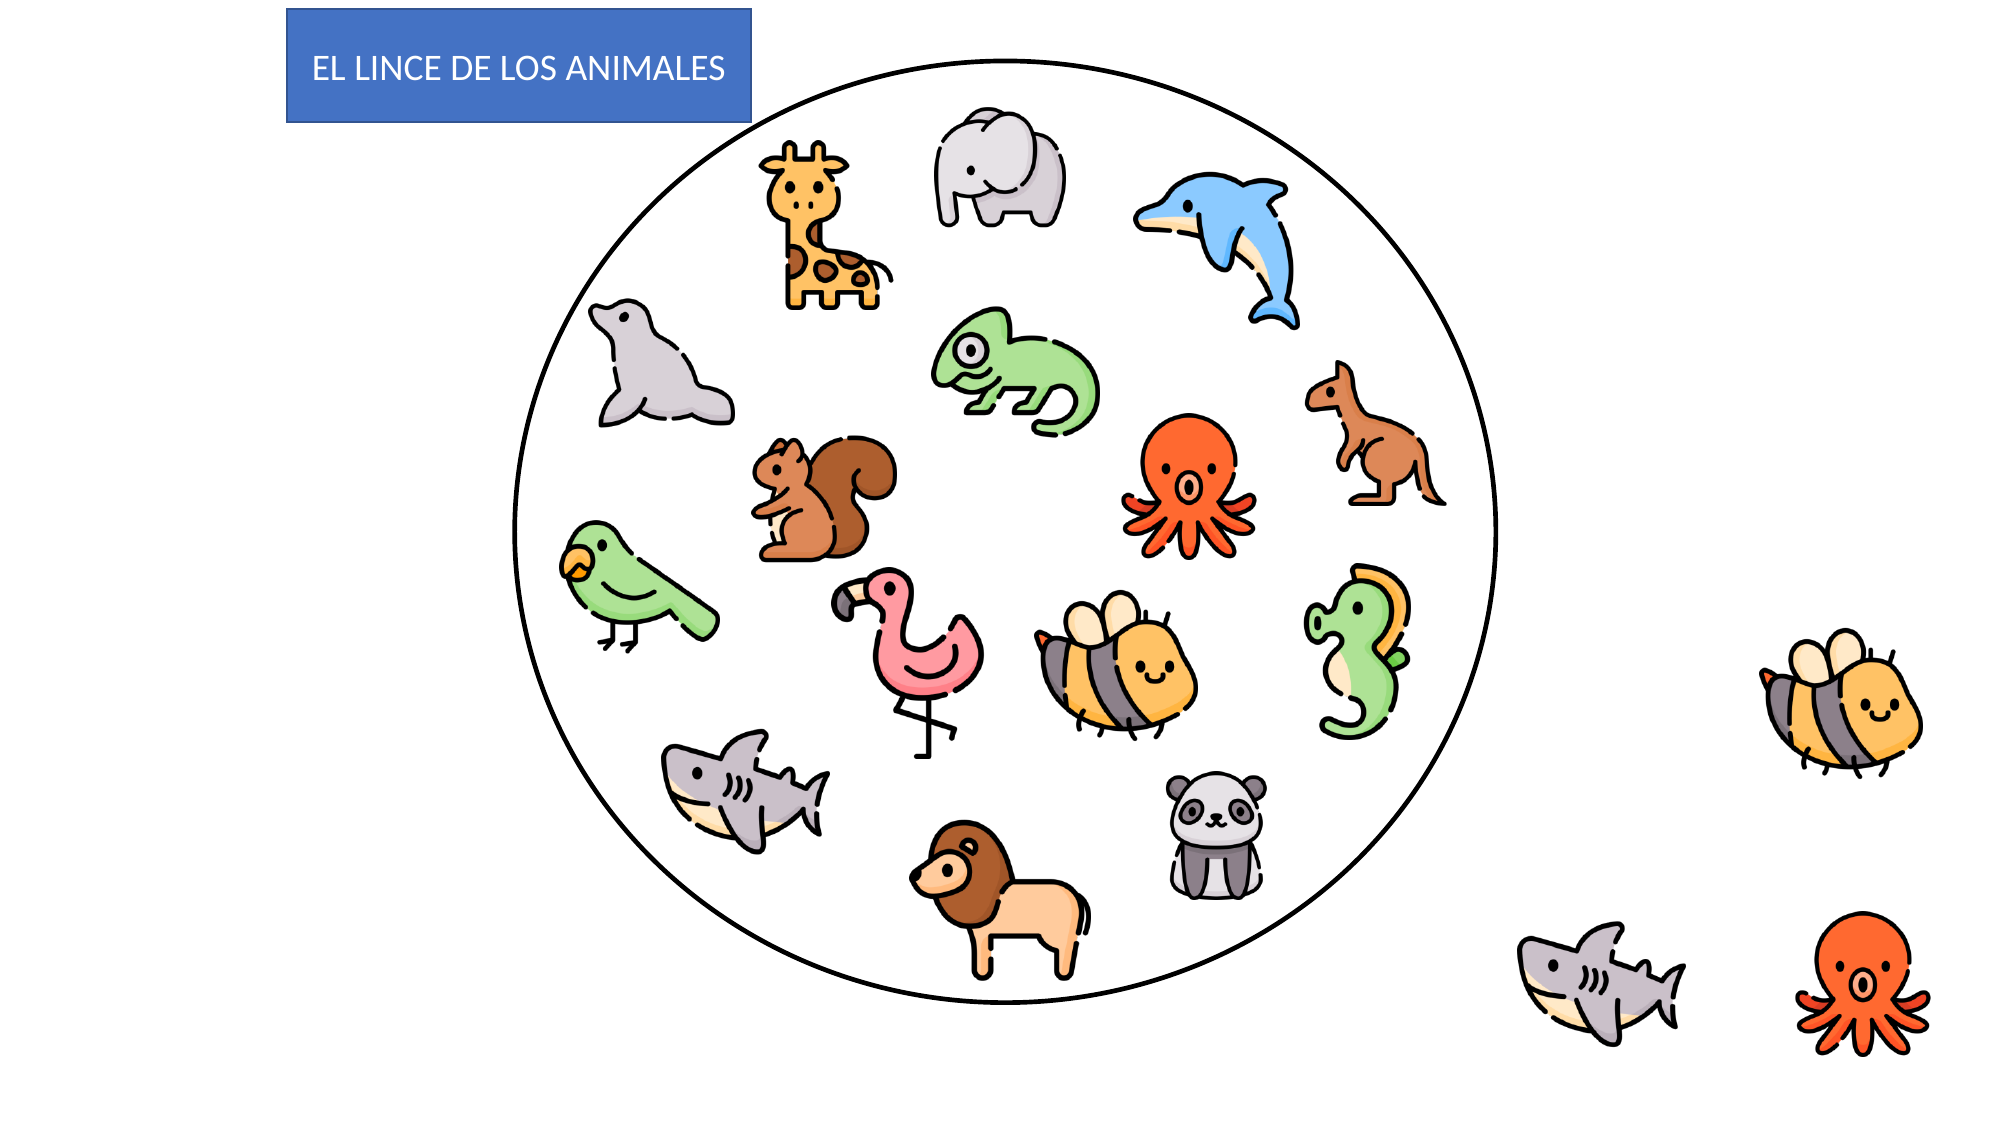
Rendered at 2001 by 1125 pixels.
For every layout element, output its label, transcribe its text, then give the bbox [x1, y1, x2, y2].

picture [909, 809, 1091, 991]
picture [559, 506, 720, 666]
picture [1151, 771, 1281, 900]
picture [931, 287, 1100, 456]
text_box EL LINCE DE LOS ANIMALES [286, 8, 752, 123]
picture [1517, 899, 1686, 1069]
picture [1115, 413, 1262, 560]
picture [1789, 911, 1936, 1057]
picture [661, 425, 1003, 876]
text_box [513, 59, 1497, 1004]
picture [1759, 621, 1923, 785]
picture [1133, 167, 1300, 334]
picture [1034, 583, 1198, 747]
picture [1302, 360, 1449, 507]
picture [741, 140, 910, 310]
picture [1268, 563, 1446, 740]
picture [588, 289, 735, 436]
picture [934, 101, 1066, 232]
